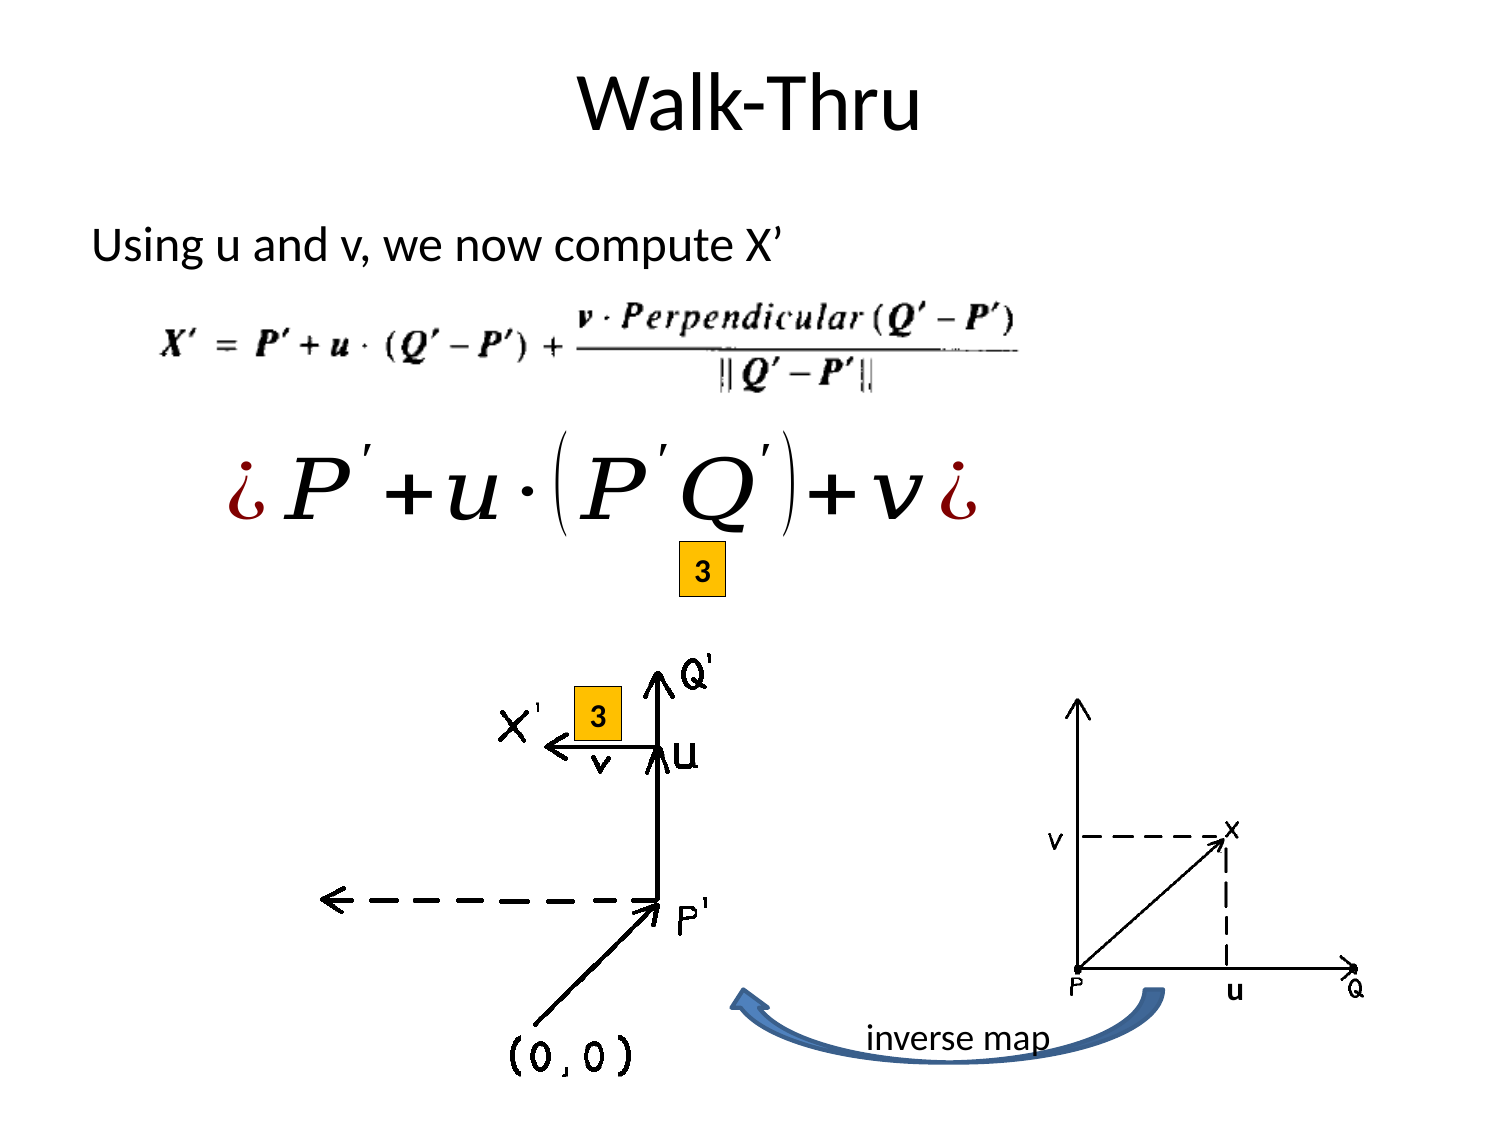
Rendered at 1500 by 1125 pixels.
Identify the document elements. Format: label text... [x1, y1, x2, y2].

text_box inverse map [851, 1005, 1066, 1065]
title Walk-Thru [75, 45, 1425, 150]
text_box Using u and v, we now compute X’ [76, 204, 799, 279]
picture [304, 642, 727, 1091]
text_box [1034, 687, 1388, 1016]
text_box [1066, 1024, 1143, 1054]
text_box [731, 987, 851, 1058]
picture [149, 279, 1027, 412]
text_box 3 [679, 541, 726, 597]
